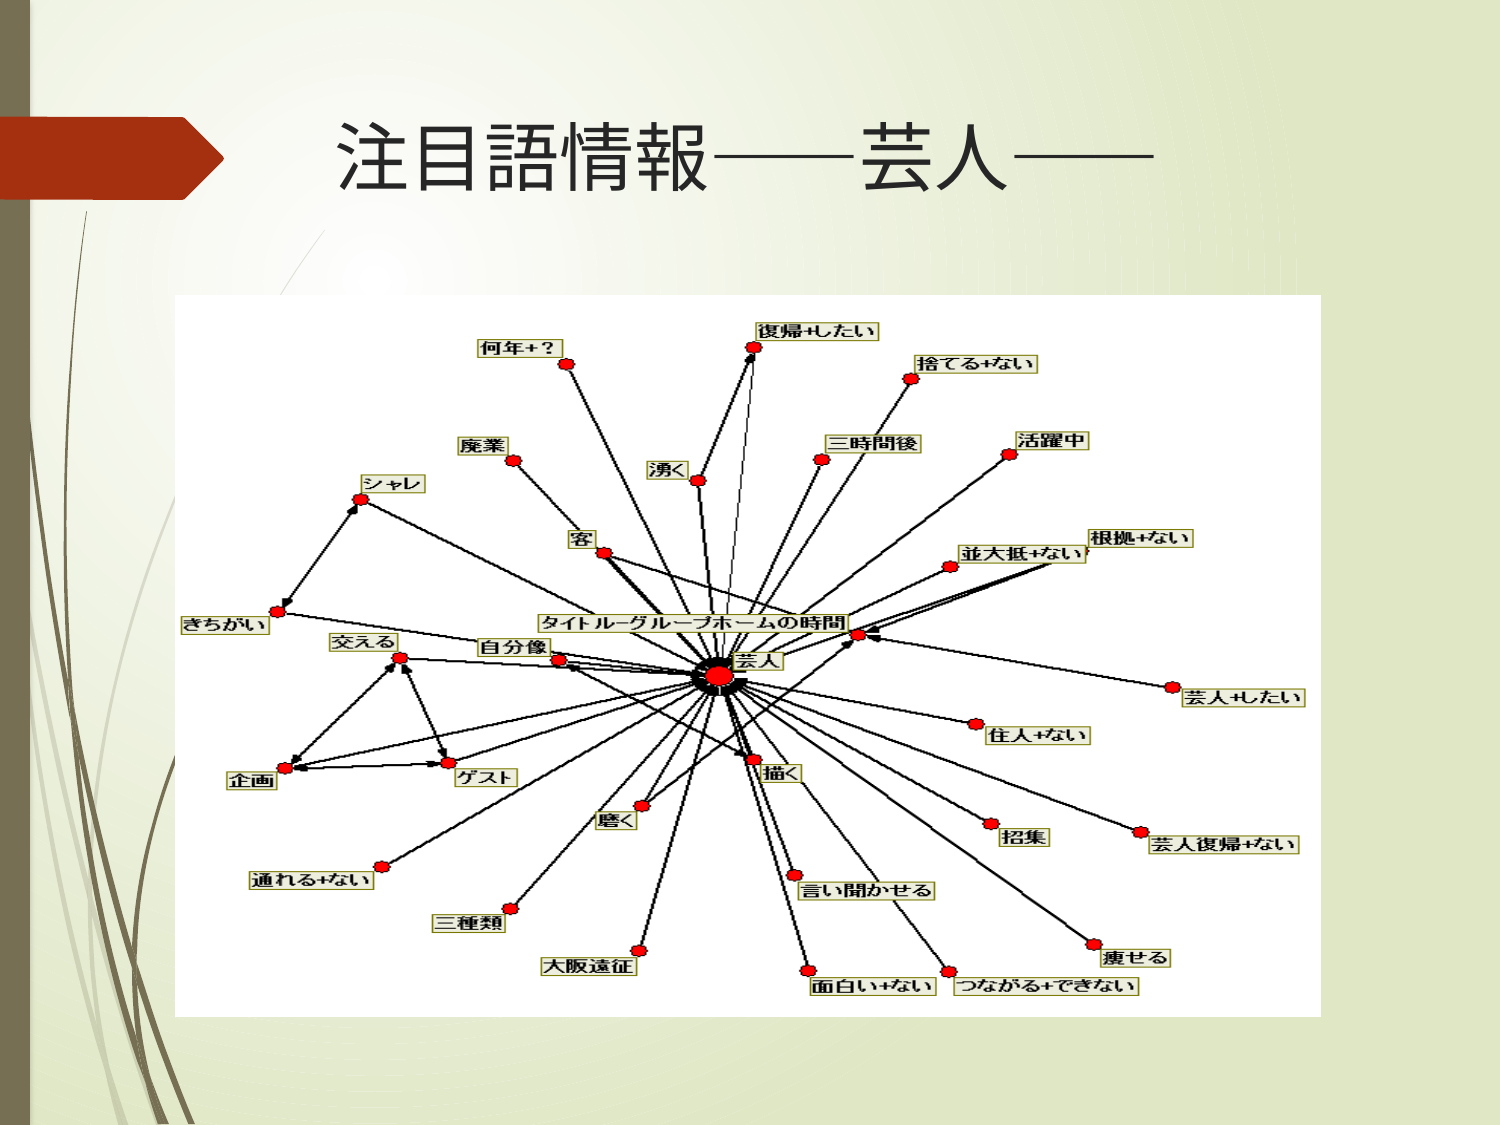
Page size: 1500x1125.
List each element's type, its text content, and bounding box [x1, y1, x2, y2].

title 注目語情報――芸人―― [319, 102, 1400, 313]
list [175, 295, 1321, 1017]
